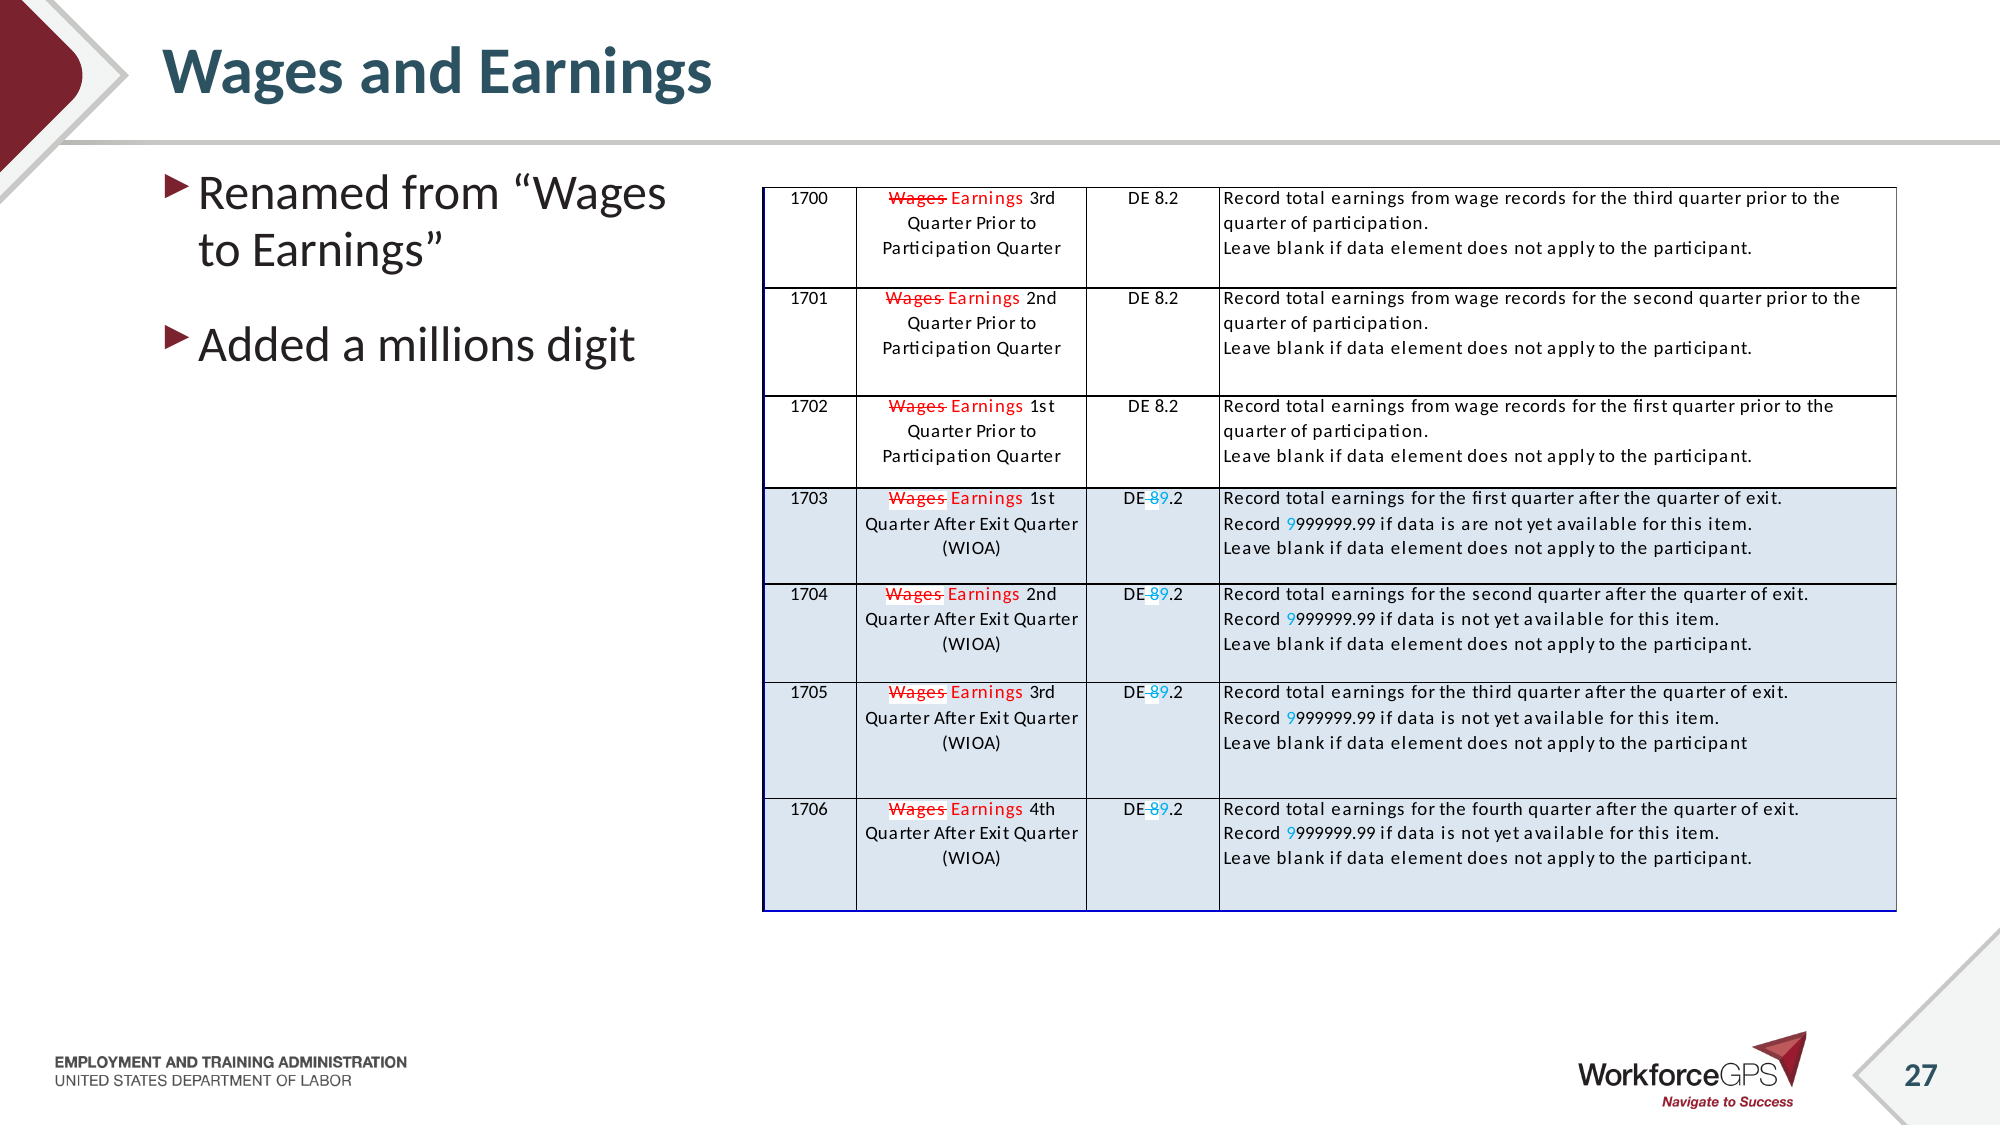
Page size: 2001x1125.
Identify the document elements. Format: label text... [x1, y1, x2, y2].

title Wages and Earnings [132, 7, 1950, 137]
picture [761, 186, 1899, 914]
slide_number 27 [1867, 1042, 1975, 1103]
title Multiple Petitions [47, 1049, 420, 1095]
list Renamed from “Wages to Earnings” Added a millions digit [145, 156, 692, 426]
